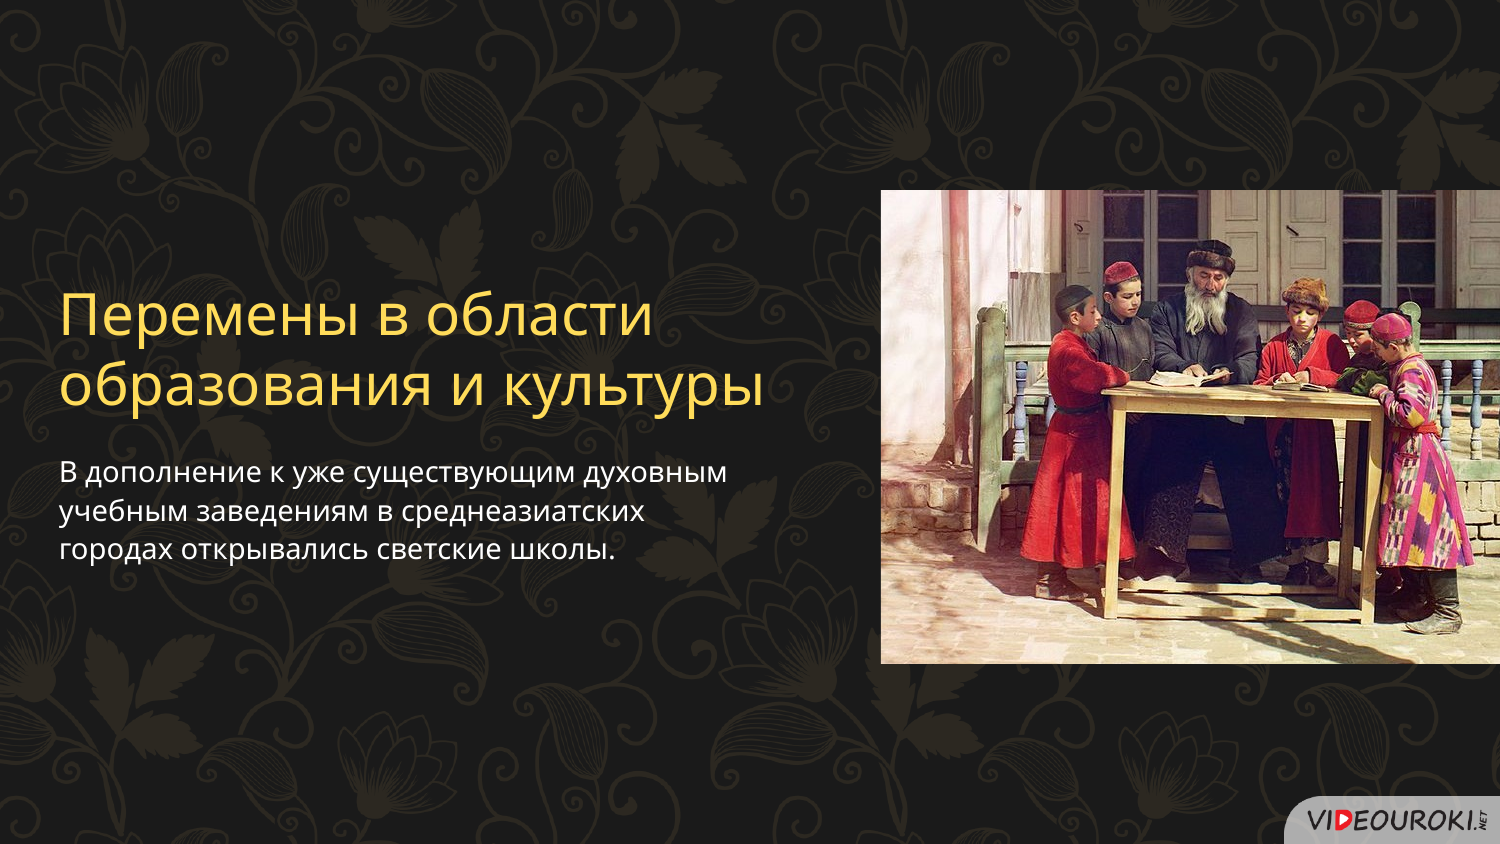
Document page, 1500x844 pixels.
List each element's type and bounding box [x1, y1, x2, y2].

text_box [58, 277, 839, 567]
picture [0, 0, 1500, 844]
